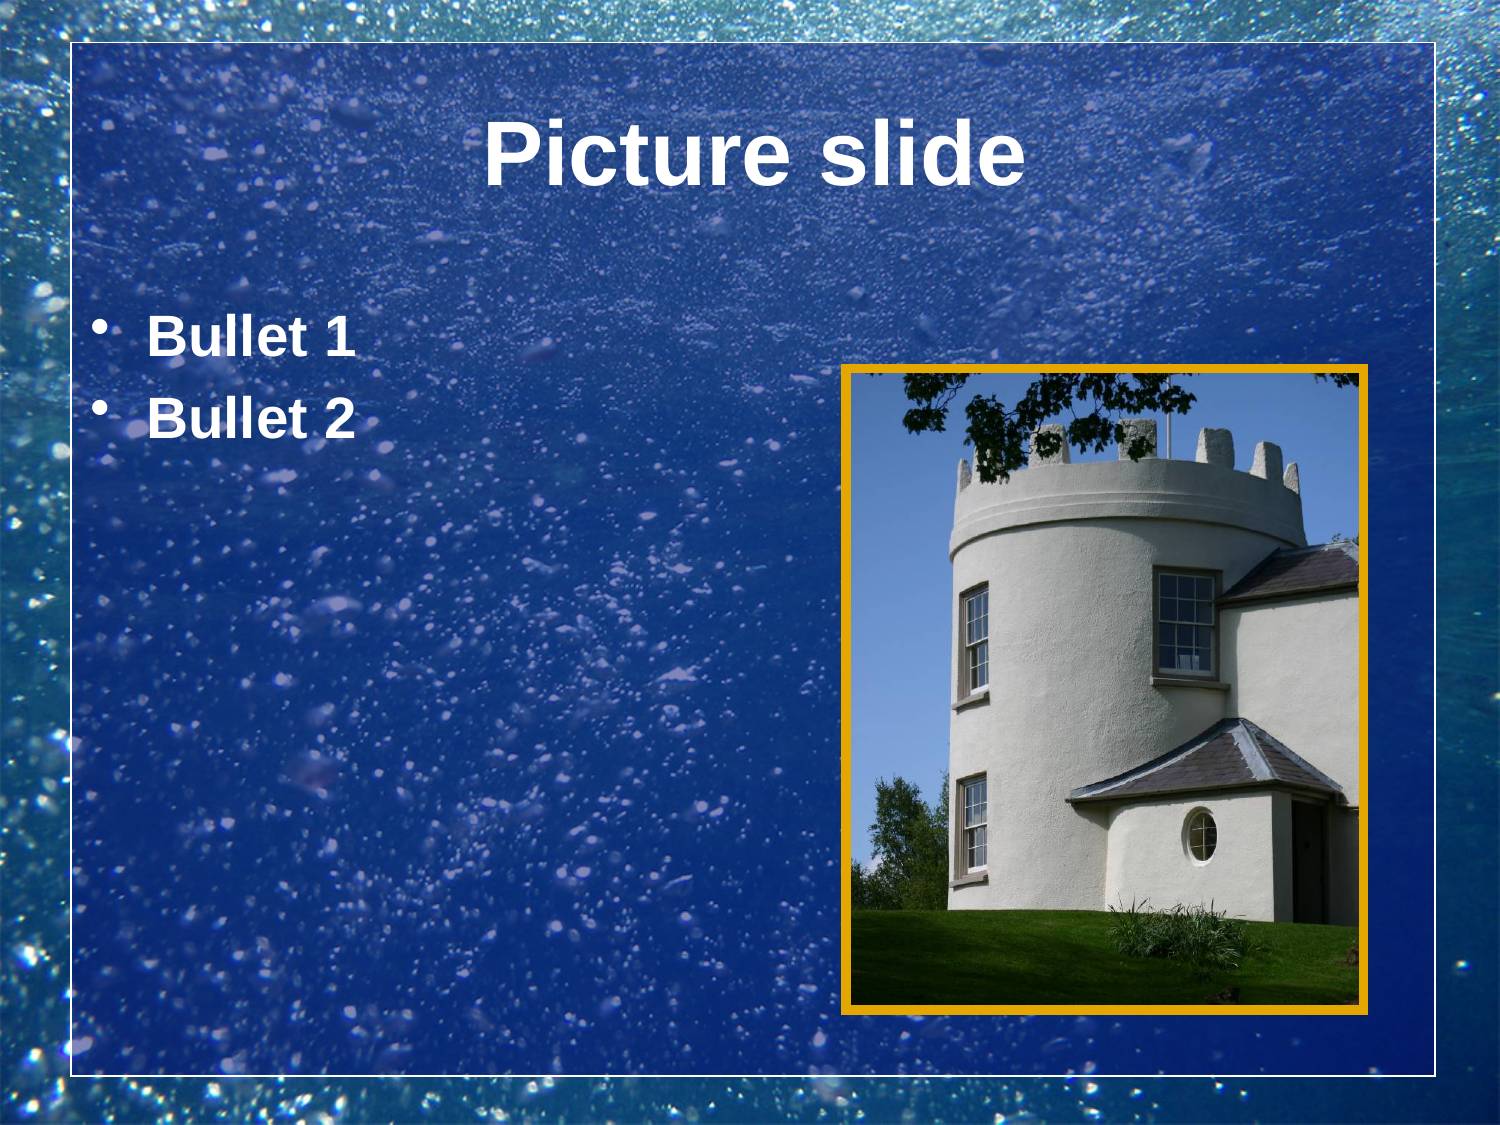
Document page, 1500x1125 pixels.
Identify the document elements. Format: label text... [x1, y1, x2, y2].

list Bullet 1 Bullet 2 [75, 290, 741, 1077]
picture [0, 0, 1500, 1125]
title Picture slide [75, 48, 1436, 250]
